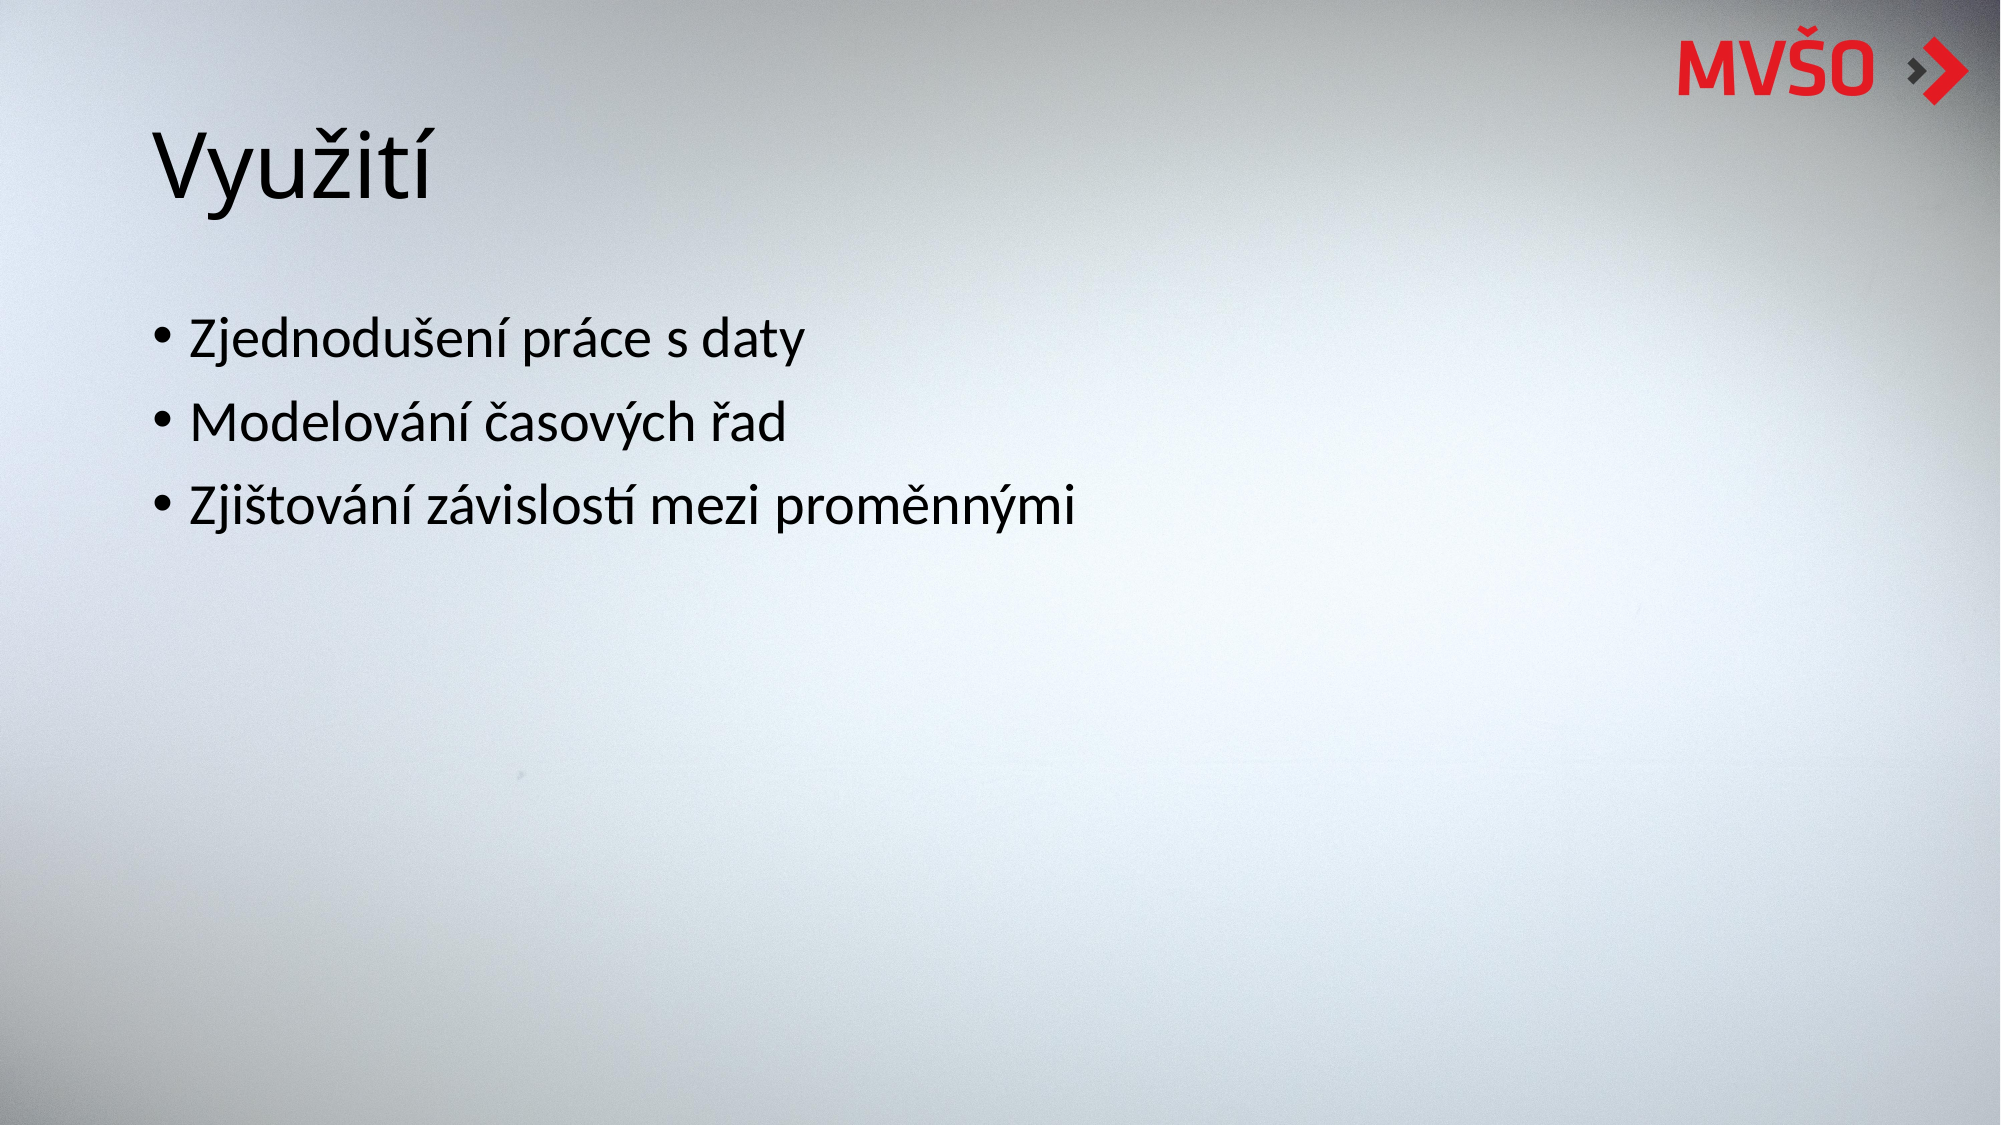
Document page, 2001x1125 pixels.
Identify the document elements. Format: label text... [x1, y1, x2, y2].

title Využití [137, 59, 1863, 278]
list Zjednodušení práce s daty Modelování časových řad Zjištování závislostí mezi proměnnými [137, 299, 1863, 1014]
picture [0, 0, 2001, 1125]
